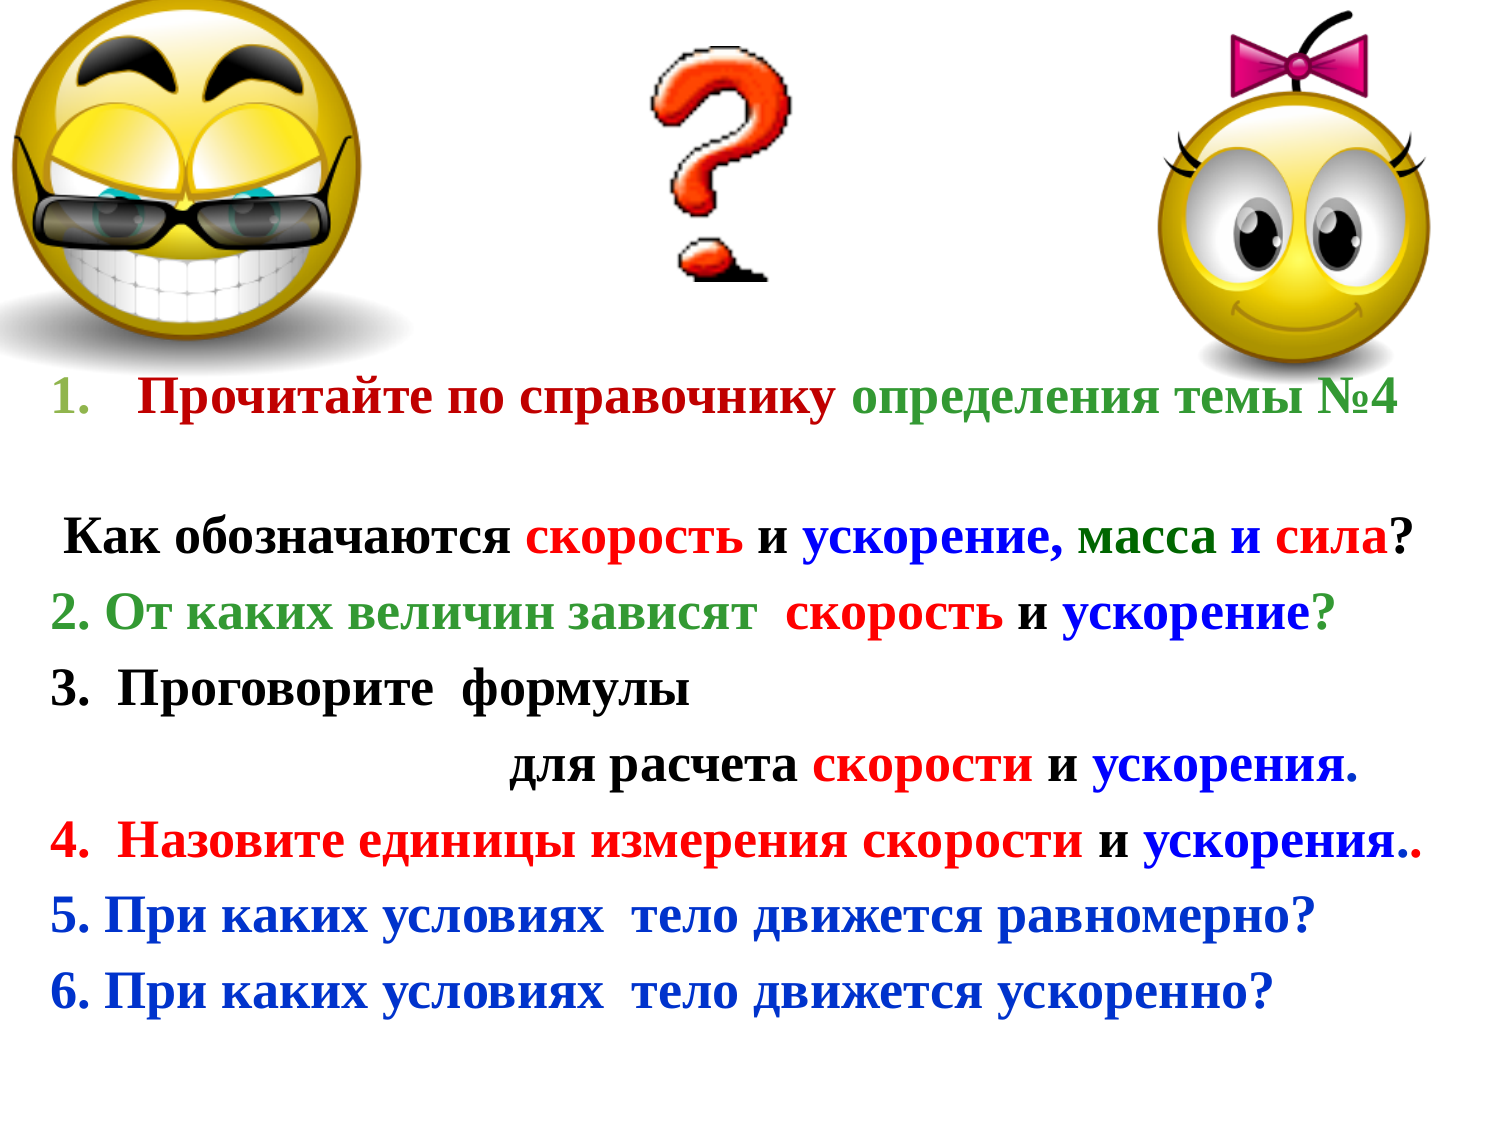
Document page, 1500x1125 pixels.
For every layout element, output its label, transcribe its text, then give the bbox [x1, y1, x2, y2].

picture [1154, 9, 1432, 387]
picture [632, 46, 809, 282]
picture [0, 0, 417, 379]
list Прочитайте по справочнику определения темы №4 Как обозначаются скорость и ускорение, масса и сила? 2. От каких величин зависят скорость и ускорение? 3. Проговорите формулы для расчета скорости и ускорения. 4. Назовите единицы измерения скорости и ускорения.. 5. При каких условиях тело движется равномерно? 6. При каких условиях тело движется ускоренно? [34, 351, 1500, 1079]
